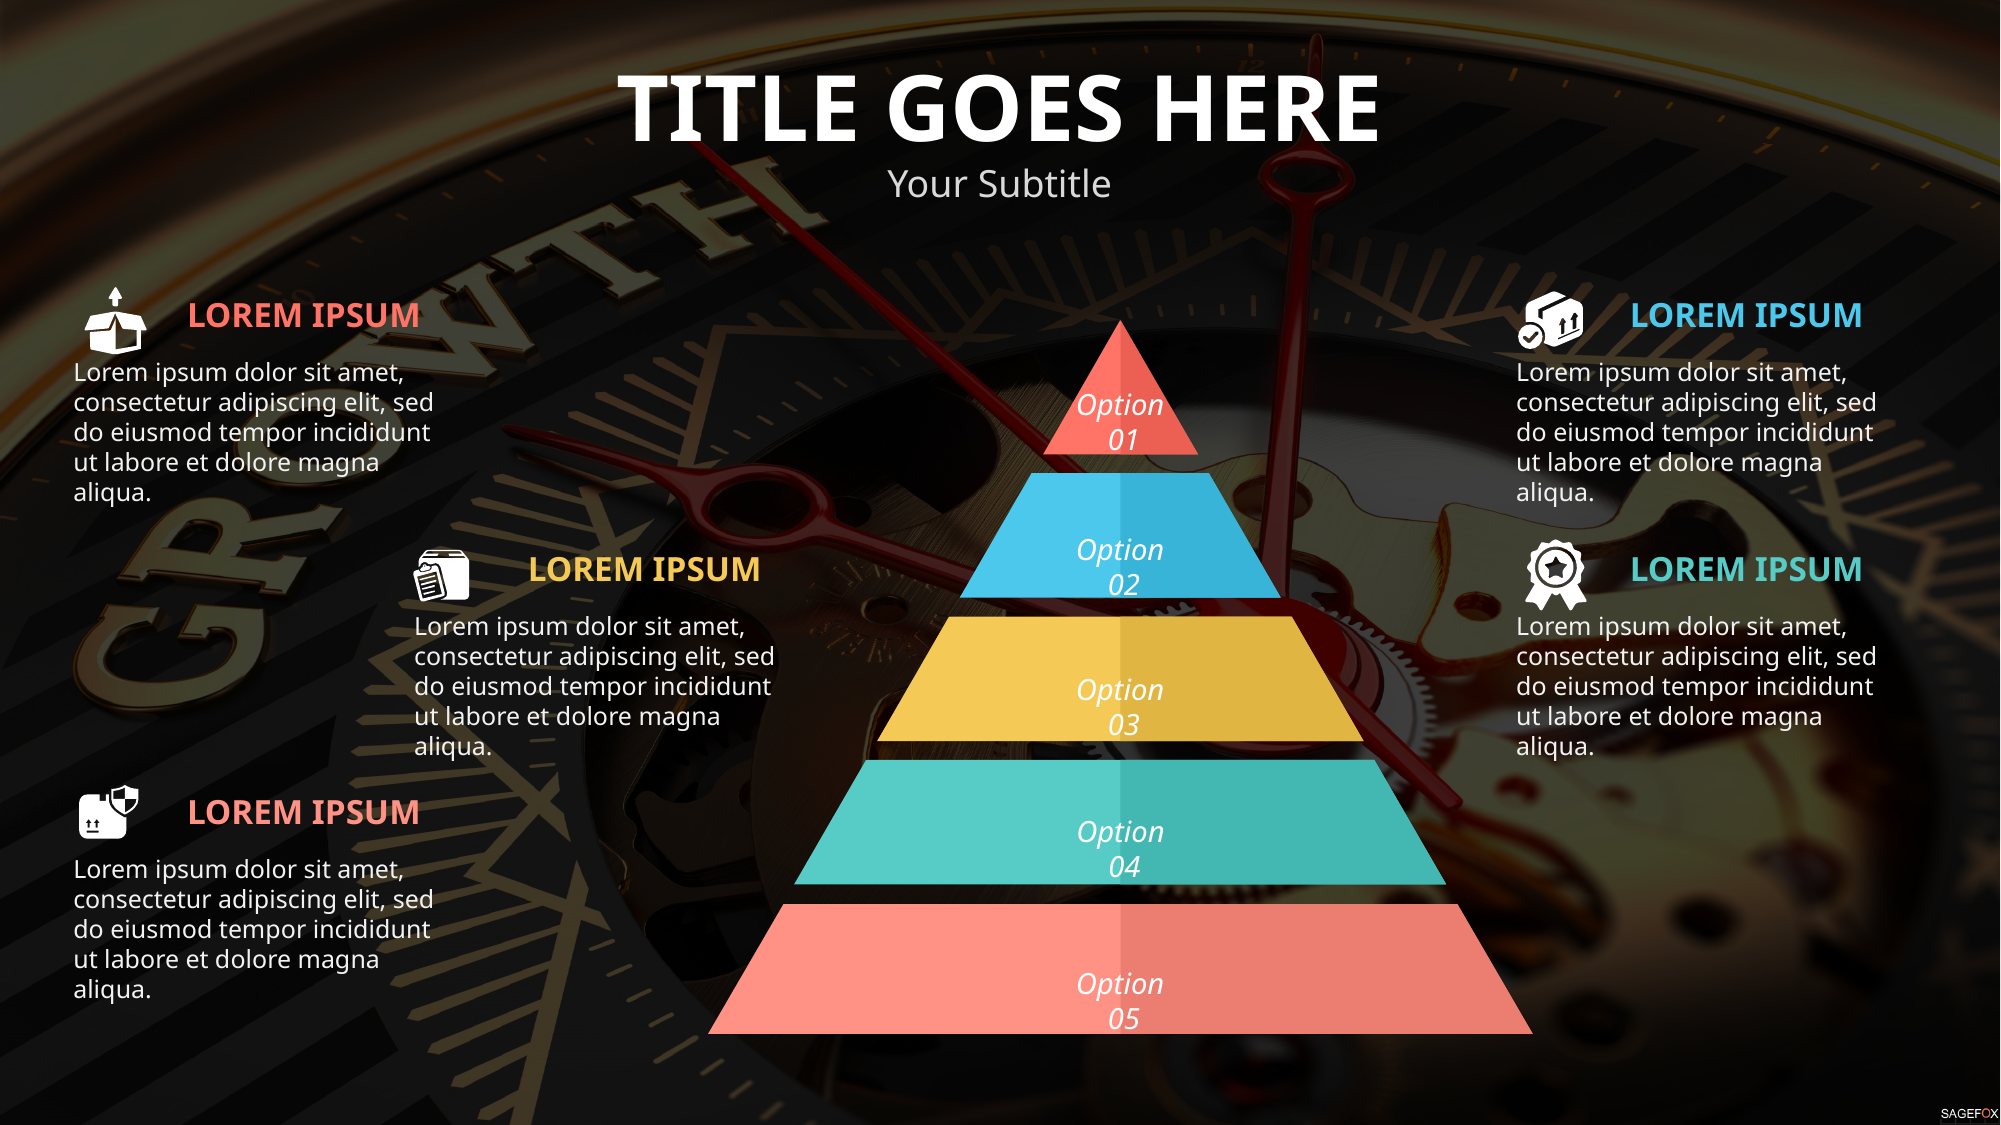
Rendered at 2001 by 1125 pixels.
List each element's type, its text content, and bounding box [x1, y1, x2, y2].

text_box [108, 287, 122, 307]
text_box TITLE GOES HERE Your Subtitle [548, 42, 1452, 322]
text_box [84, 311, 147, 355]
text_box LOREM IPSUM Lorem ipsum dolor sit amet, consectetur adipiscing elit, sed do eiusmod tempor incididunt ut labore et dolore magna aliqua. [399, 541, 805, 768]
text_box [413, 549, 470, 602]
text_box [1033, 320, 1207, 465]
text_box LOREM IPSUM Lorem ipsum dolor sit amet, consectetur adipiscing elit, sed do eiusmod tempor incididunt ut labore et dolore magna aliqua. [1501, 541, 1907, 768]
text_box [707, 903, 1533, 1044]
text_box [877, 616, 1364, 751]
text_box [794, 759, 1447, 892]
text_box [79, 784, 139, 839]
text_box LOREM IPSUM Lorem ipsum dolor sit amet, consectetur adipiscing elit, sed do eiusmod tempor incididunt ut labore et dolore magna aliqua. [58, 783, 464, 1011]
text_box LOREM IPSUM Lorem ipsum dolor sit amet, consectetur adipiscing elit, sed do eiusmod tempor incididunt ut labore et dolore magna aliqua. [1501, 286, 1907, 514]
picture [0, 0, 2001, 1125]
text_box LOREM IPSUM Lorem ipsum dolor sit amet, consectetur adipiscing elit, sed do eiusmod tempor incididunt ut labore et dolore magna aliqua. [58, 286, 464, 514]
text_box [1518, 324, 1543, 349]
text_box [959, 473, 1281, 610]
text_box [1525, 291, 1583, 347]
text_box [1524, 539, 1587, 611]
